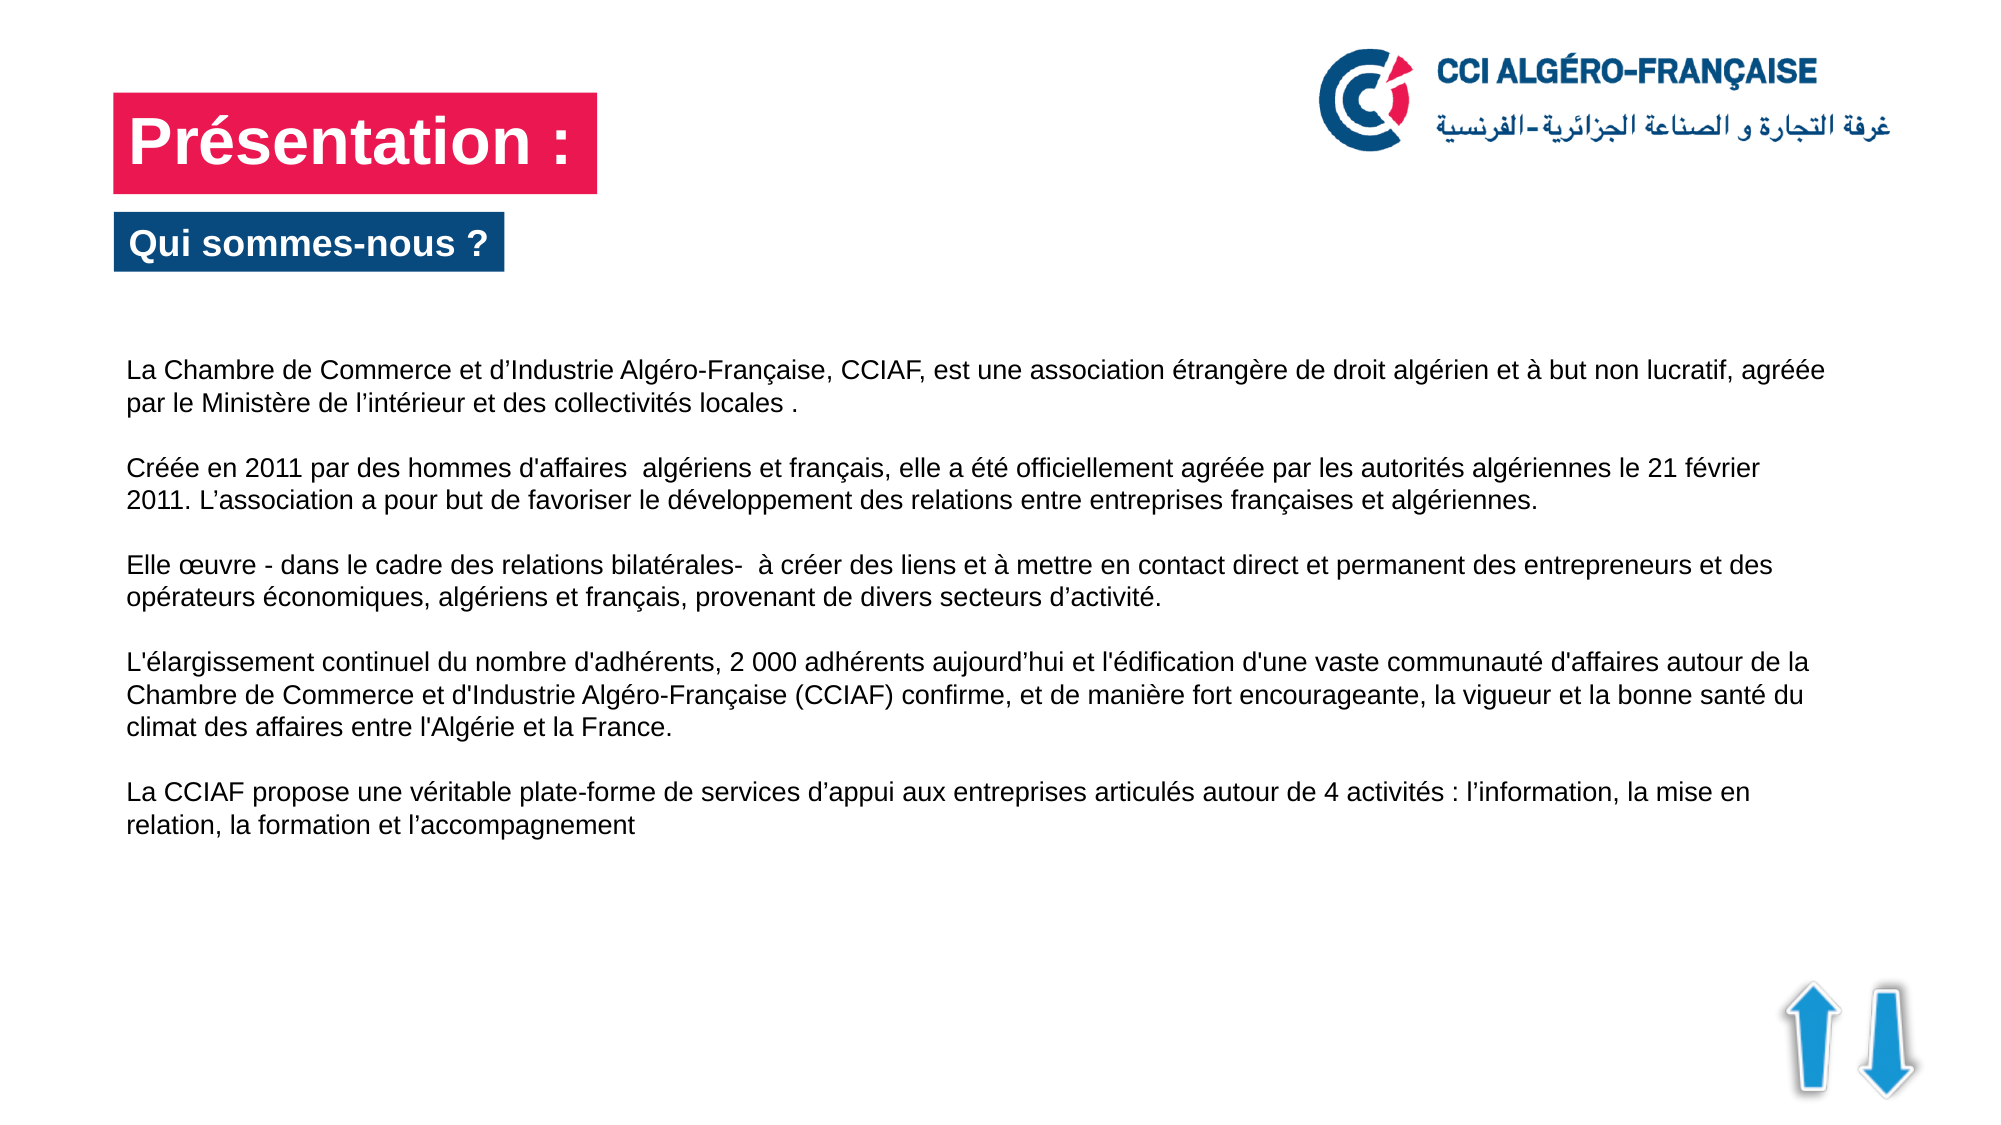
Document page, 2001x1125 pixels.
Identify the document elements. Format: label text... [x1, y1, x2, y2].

text_box La Chambre de Commerce et d’Industrie Algéro-Française, CCIAF, est une association étrangère de droit algérien et à but non lucratif, agréée par le Ministère de l’intérieur et des collectivités locales . Créée en 2011 par des hommes d'affaires algériens et français, elle a été officiellement agréée par les autorités algériennes le 21 février 2011. L’association a pour but de favoriser le développement des relations entre entreprises françaises et algériennes. Elle œuvre - dans le cadre des relations bilatérales- à créer des liens et à mettre en contact direct et permanent des entrepreneurs et des opérateurs économiques, algériens et français, provenant de divers secteurs d’activité. L'élargissement continuel du nombre d'adhérents, 2 000 adhérents aujourd’hui et l'édification d'une vaste communauté d'affaires autour de la Chambre de Commerce et d'Industrie Algéro-Française (CCIAF) confirme, et de manière fort encourageante, la vigueur et la bonne santé du climat des affaires entre l'Algérie et la France. La CCIAF propose une véritable plate-forme de services d’appui aux entreprises articulés autour de 4 activités : l’information, la mise en relation, la formation et l’accompagnement [111, 345, 1842, 848]
text_box Qui sommes-nous ? [113, 211, 505, 272]
picture [1744, 970, 1955, 1110]
title Présentation : [113, 92, 598, 195]
picture [1301, 30, 1910, 167]
